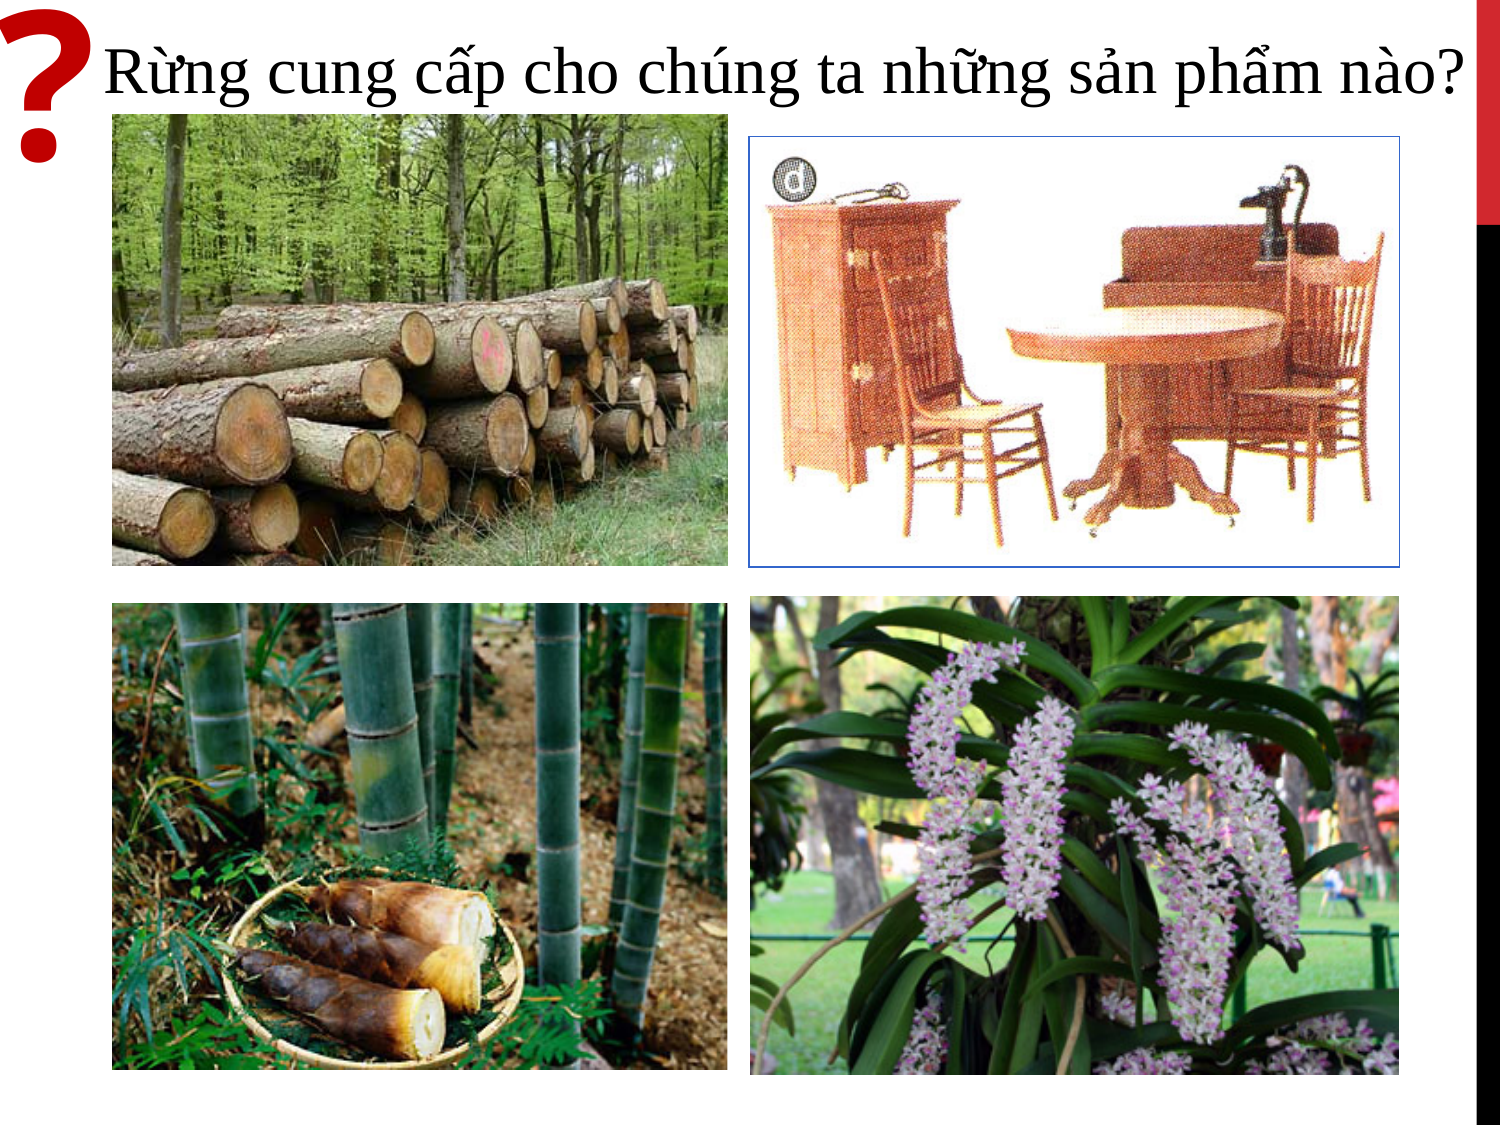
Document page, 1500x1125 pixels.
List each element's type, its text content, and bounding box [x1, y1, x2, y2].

picture [111, 602, 729, 1070]
picture [749, 136, 1400, 567]
text_box Rừng cung cấp cho chúng ta những sản phẩm nào? [88, 19, 1500, 114]
picture [749, 596, 1400, 1075]
picture [111, 114, 729, 567]
text_box ? [0, 0, 111, 210]
